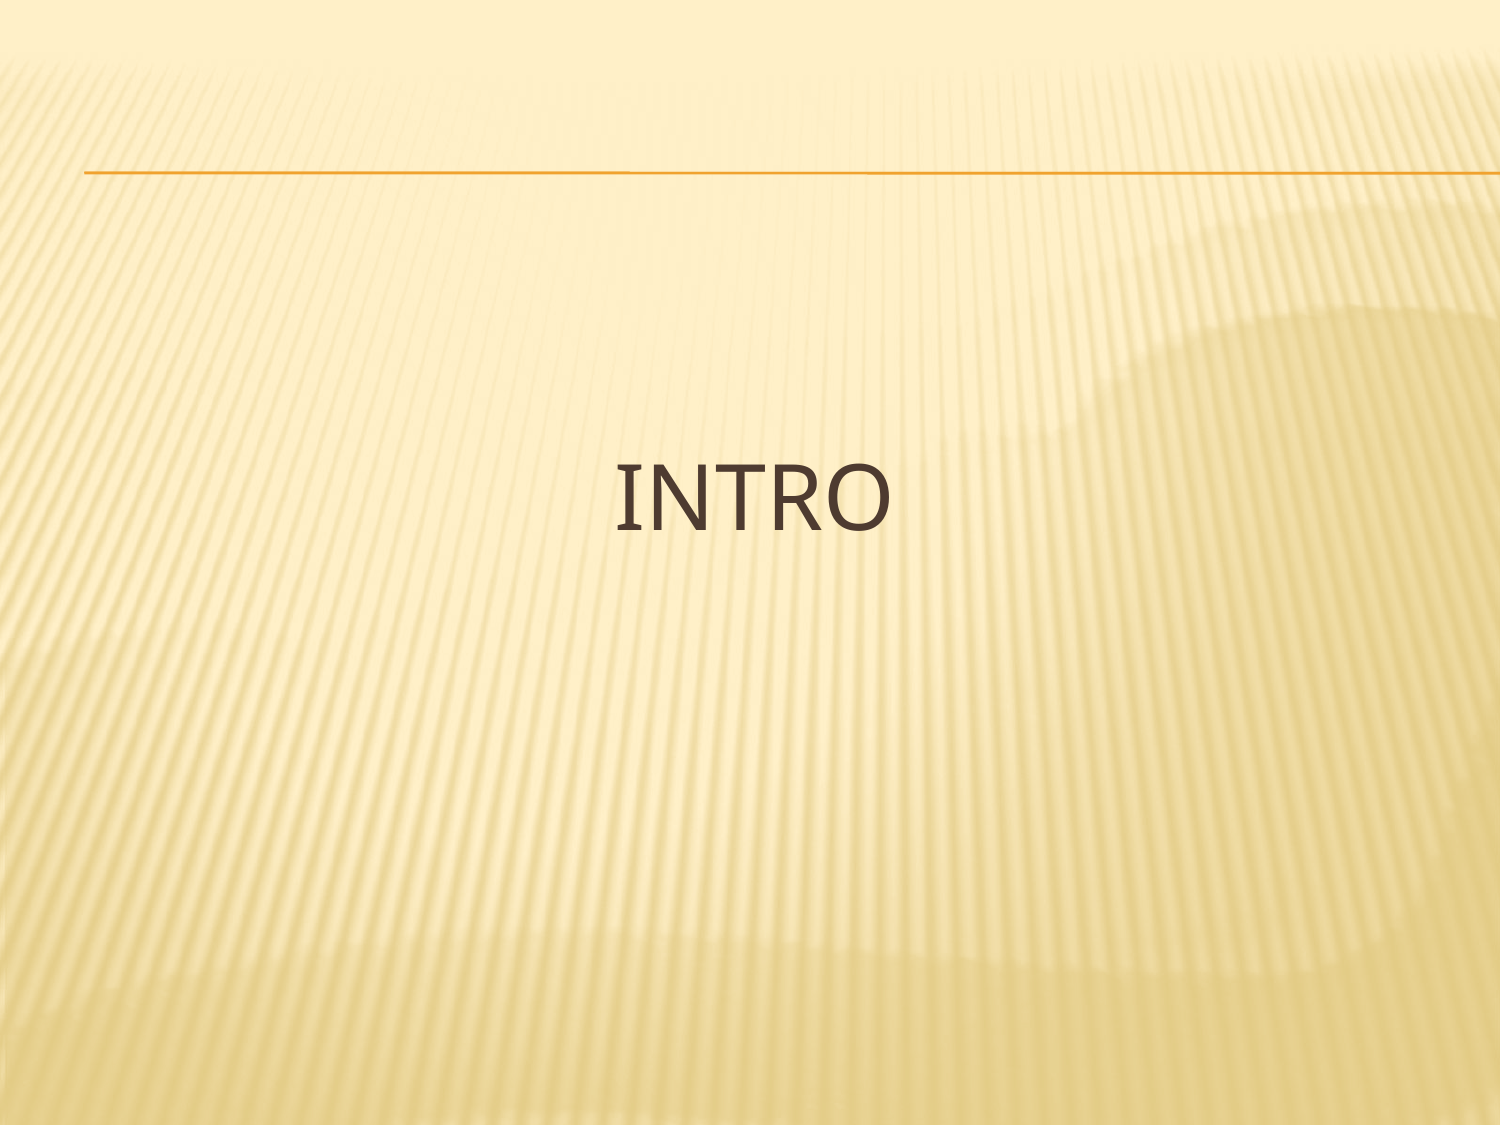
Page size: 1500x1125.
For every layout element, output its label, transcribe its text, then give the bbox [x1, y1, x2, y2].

title Intro [600, 362, 1213, 625]
